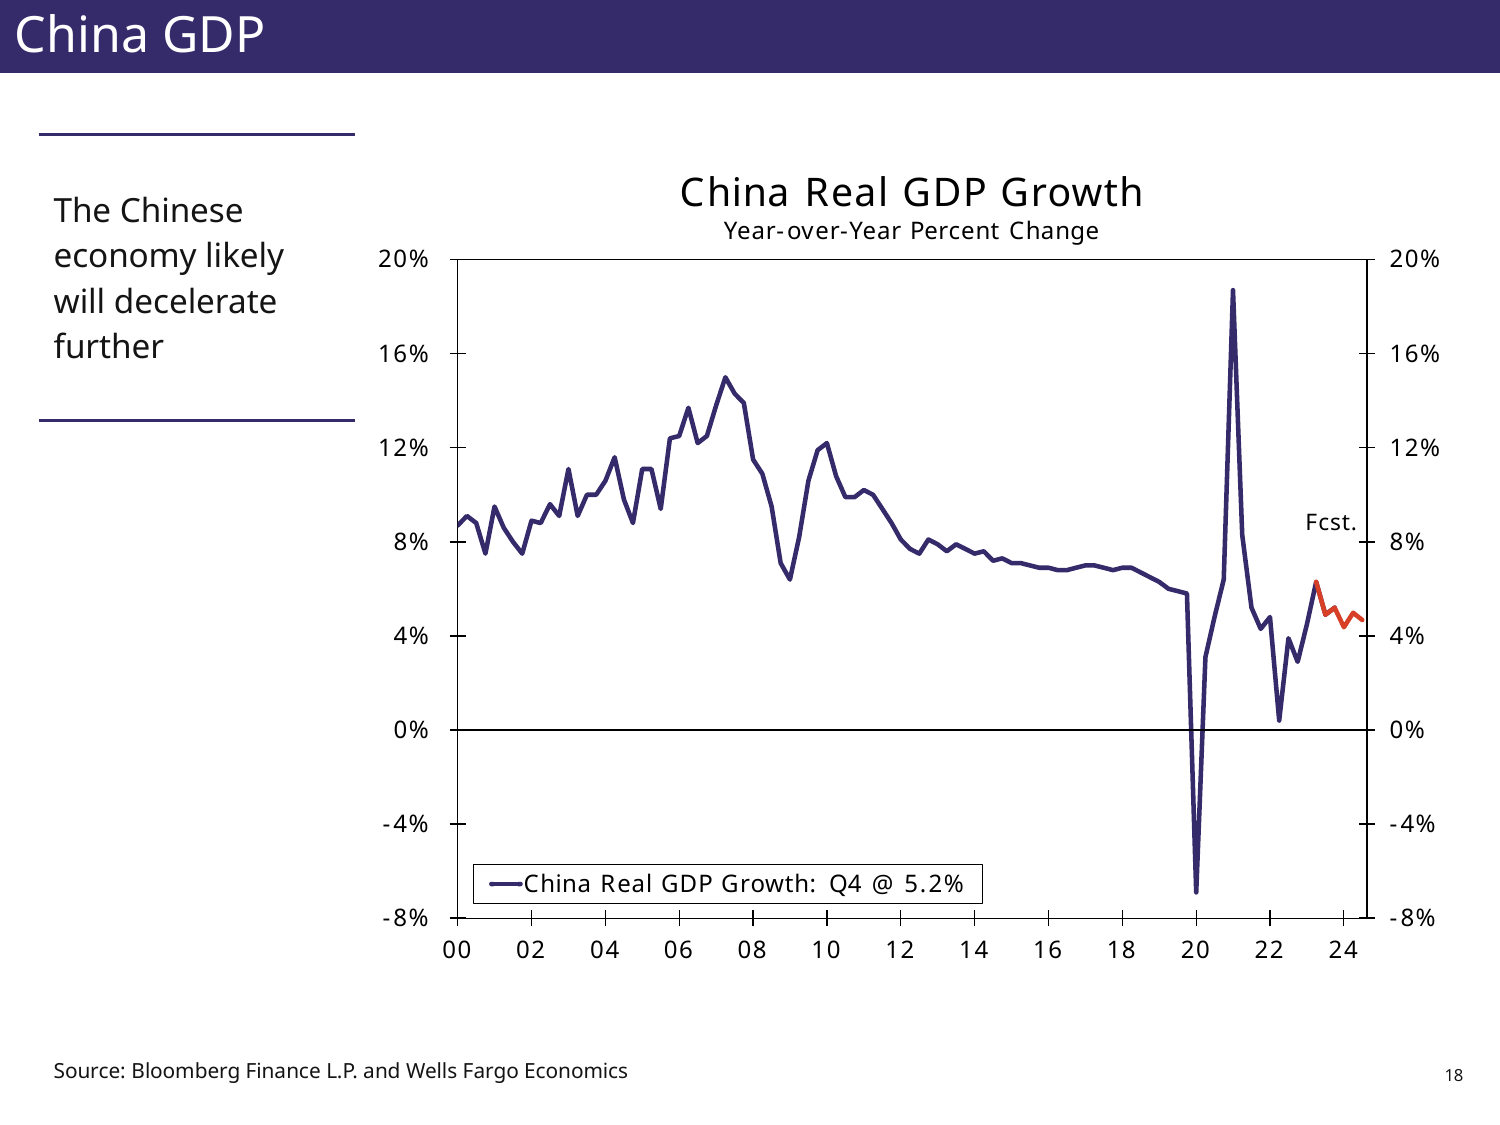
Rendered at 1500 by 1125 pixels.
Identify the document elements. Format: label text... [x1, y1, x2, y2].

slide_number 18 [1404, 1050, 1464, 1088]
table_header The Chinese economy likely will decelerate further [39, 136, 355, 419]
title China GDP [0, 0, 1500, 73]
picture [375, 143, 1450, 967]
subtitle Source: Bloomberg Finance L.P. and Wells Fargo Economics [38, 1050, 1404, 1088]
